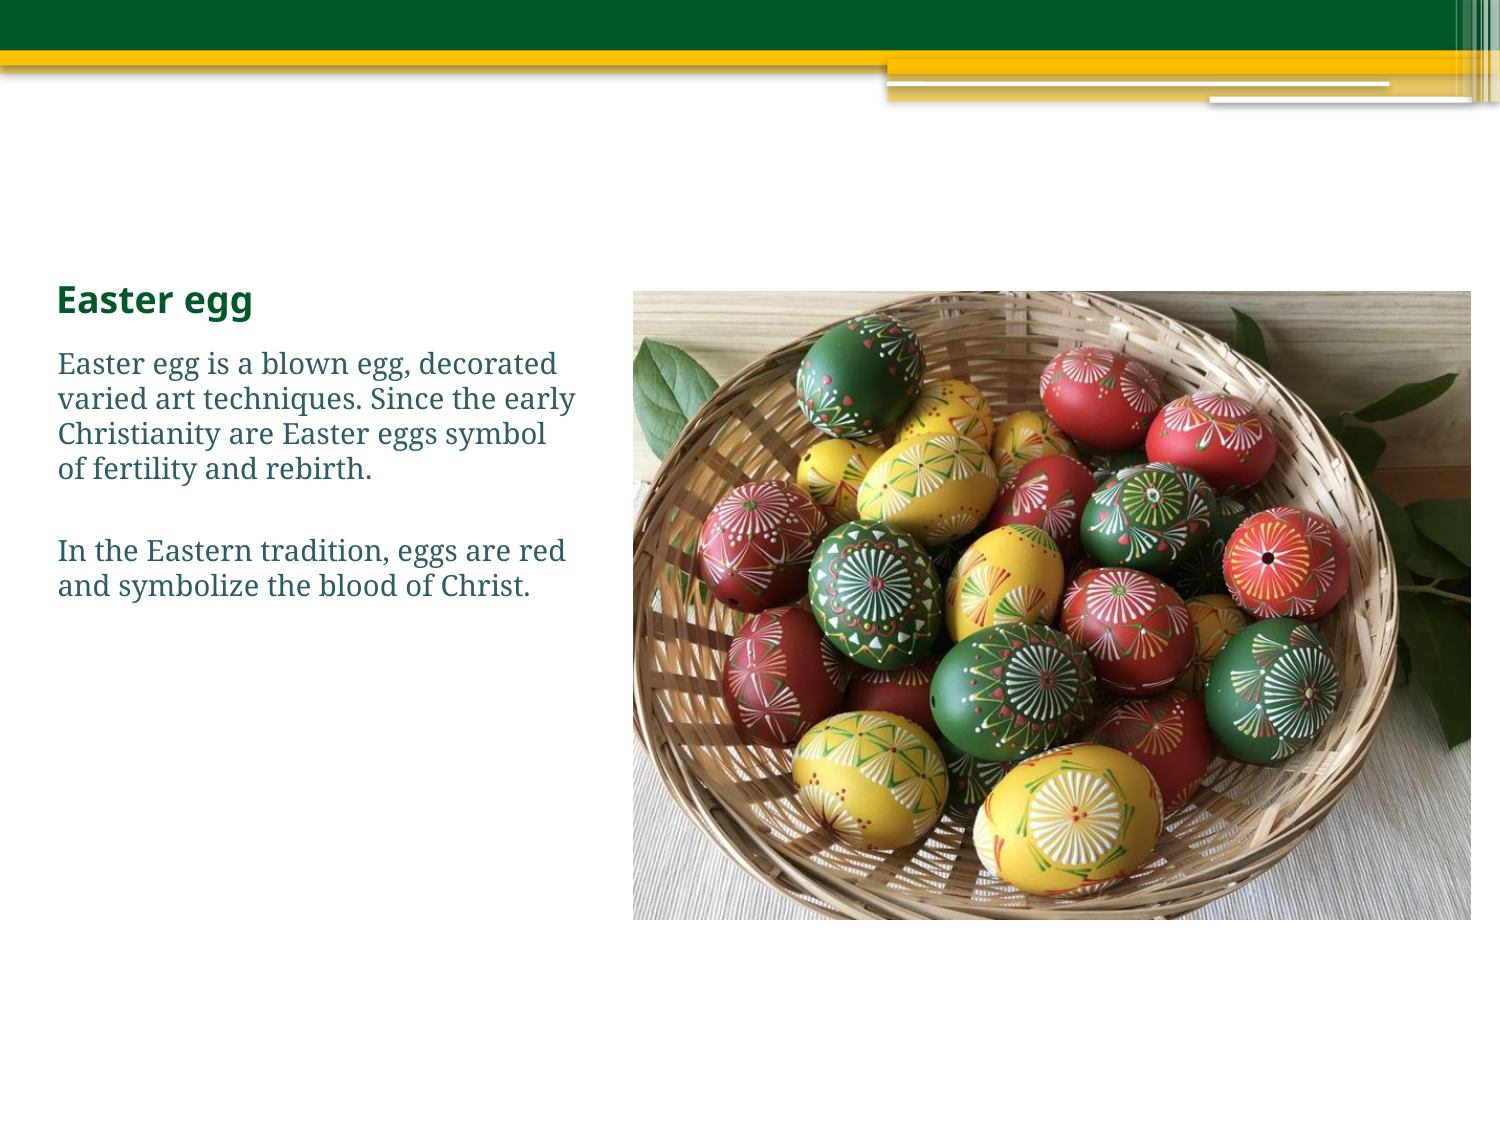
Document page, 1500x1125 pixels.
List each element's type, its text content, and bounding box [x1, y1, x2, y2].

list Easter egg is a blown egg, decorated varied art techniques. Since the early Christianity are Easter eggs symbol of fertility and rebirth. In the Eastern tradition, eggs are red and symbolize the blood of Christ. [41, 338, 597, 1000]
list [633, 291, 1471, 920]
title Easter egg [41, 184, 599, 329]
